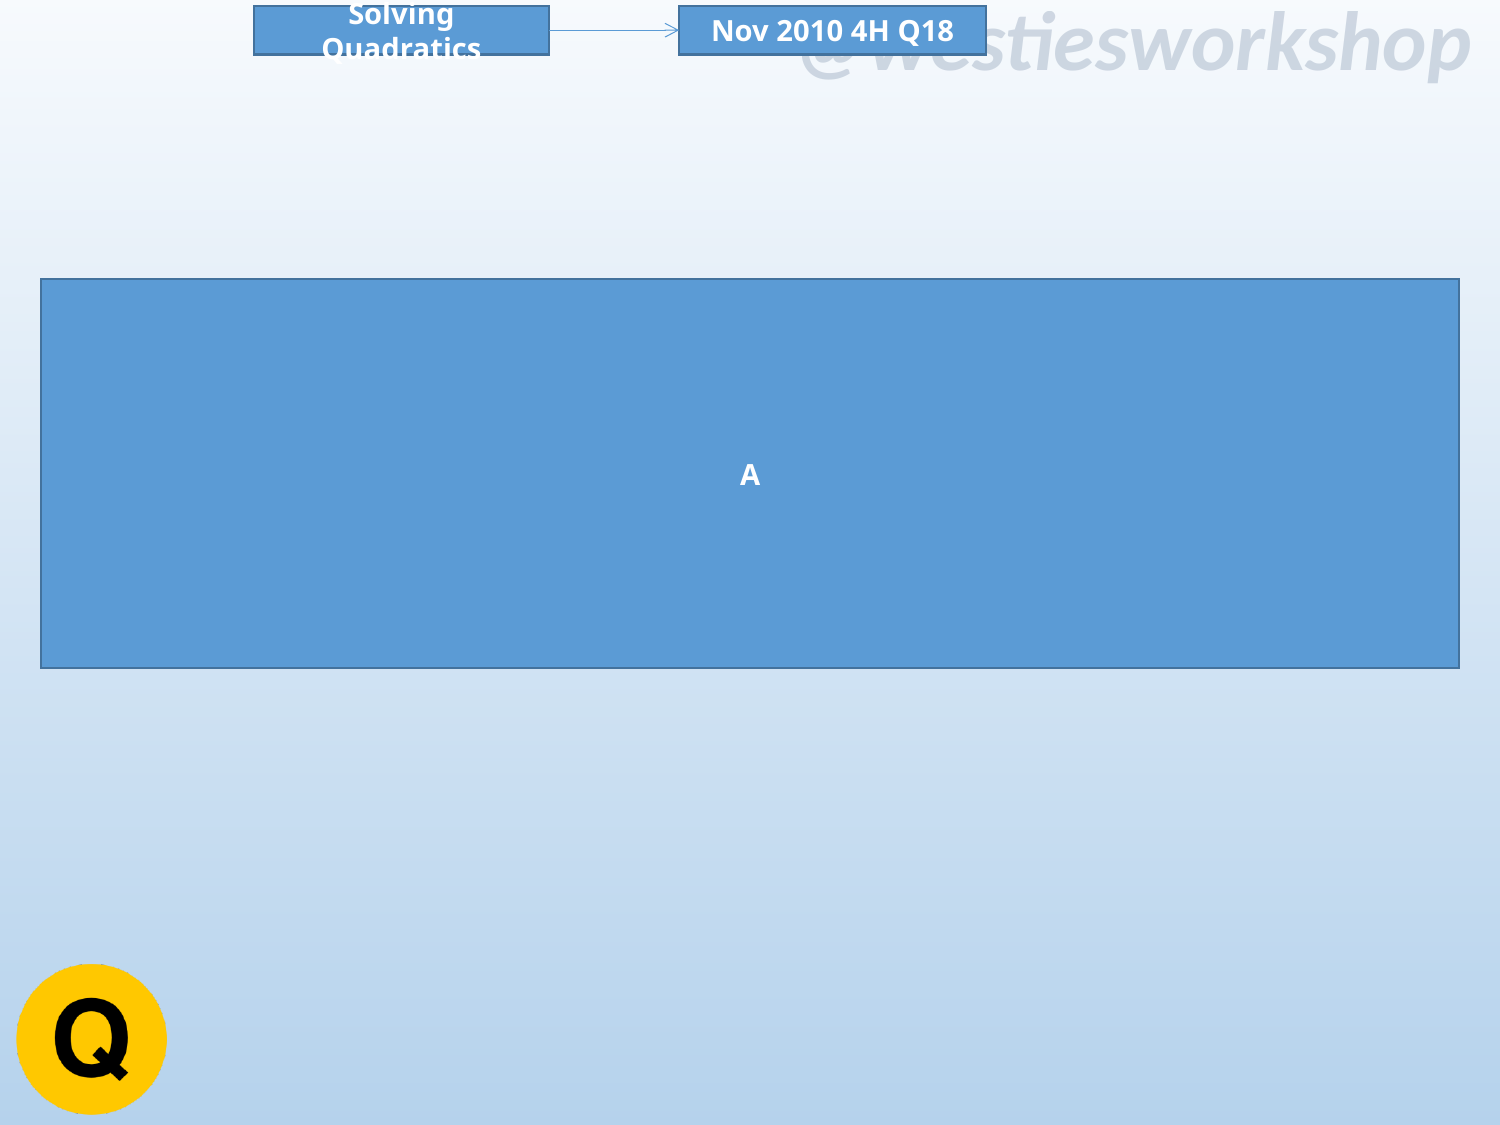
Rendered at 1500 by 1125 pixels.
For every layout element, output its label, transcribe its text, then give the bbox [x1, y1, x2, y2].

picture [0, 940, 191, 1125]
text_box Solving Quadratics [253, 5, 550, 56]
picture [41, 278, 1459, 668]
text_box Nov 2010 4H Q18 [678, 5, 987, 56]
